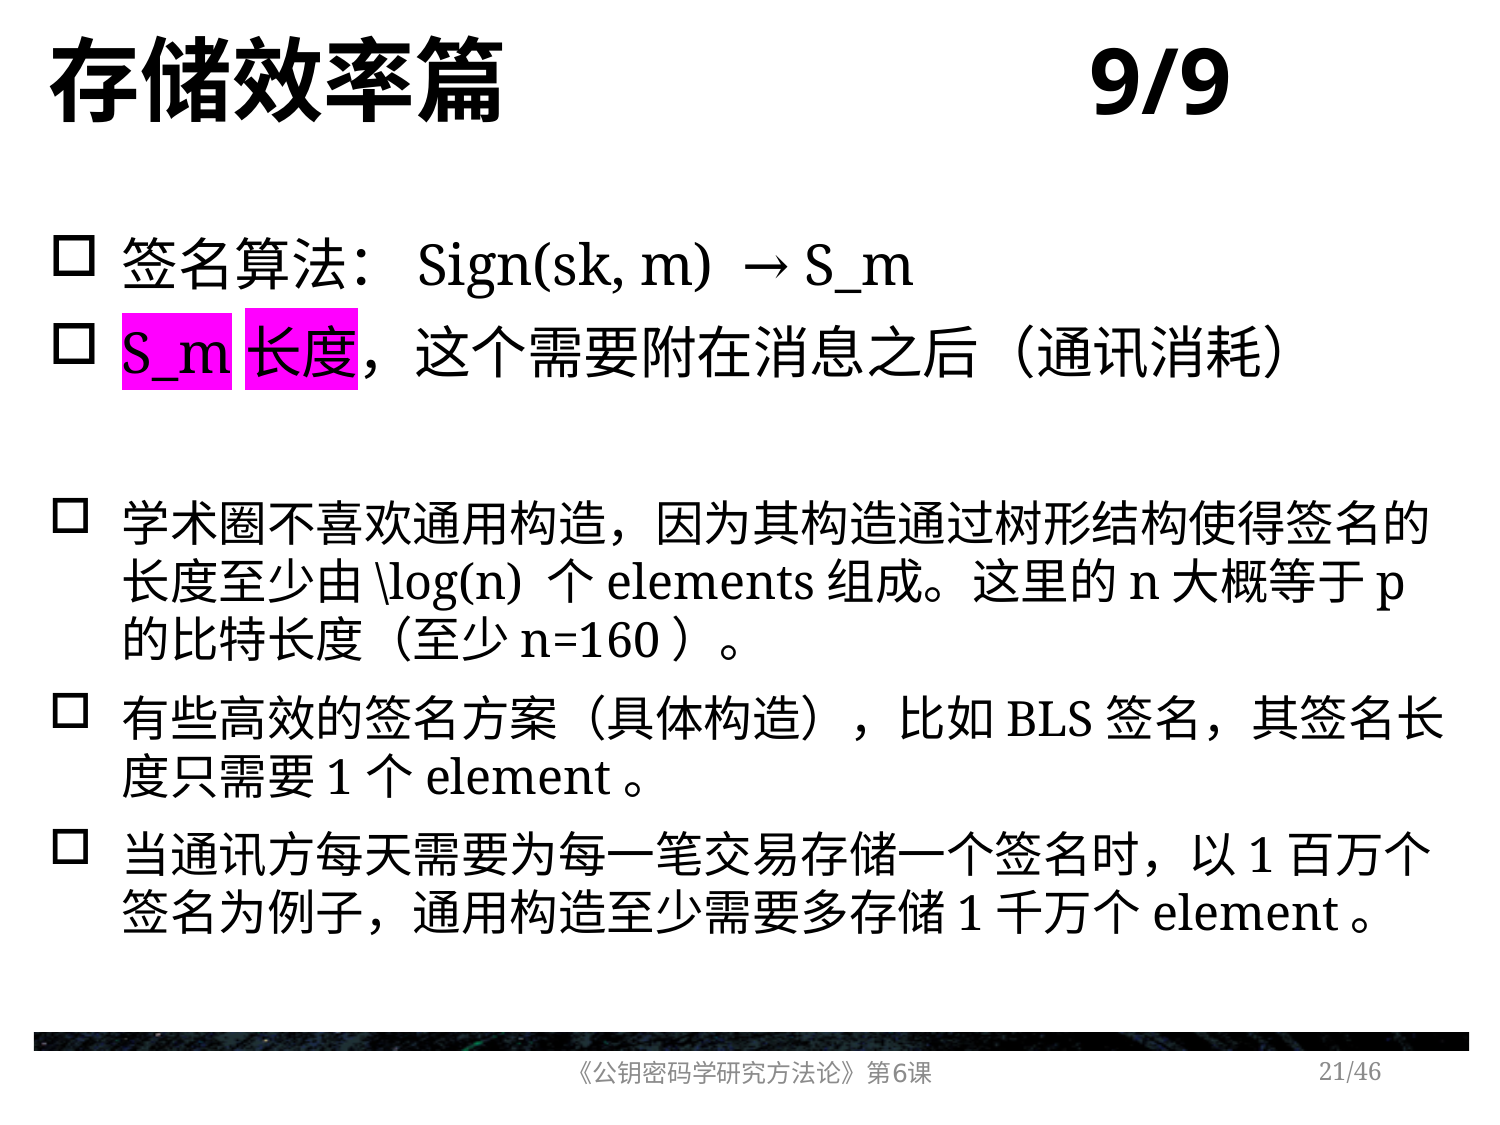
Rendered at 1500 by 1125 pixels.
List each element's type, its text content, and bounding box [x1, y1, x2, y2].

slide_number /46 [1059, 1042, 1397, 1103]
footer 《公钥密码学研究方法论》第6课 [496, 1042, 1004, 1103]
title 存储效率篇 9/9 [33, 27, 1470, 166]
list 签名算法：Sign(sk, m) → S_m S_m长度，这个需要附在消息之后（通讯消耗） 学术圈不喜欢通用构造，因为其构造通过树形结构使得签名的长度至少由\log(n) 个elements组成。这里的n大概等于p的比特长度（至少n=160）。 有些高效的签名方案（具体构造），比如BLS签名，其签名长度只需要1个element。 当通讯方每天需要为每一笔交易存储一个签名时，以1百万个签名为例子，通用构造至少需要多存储1千万个element。 [33, 221, 1470, 993]
picture [33, 1032, 1470, 1051]
